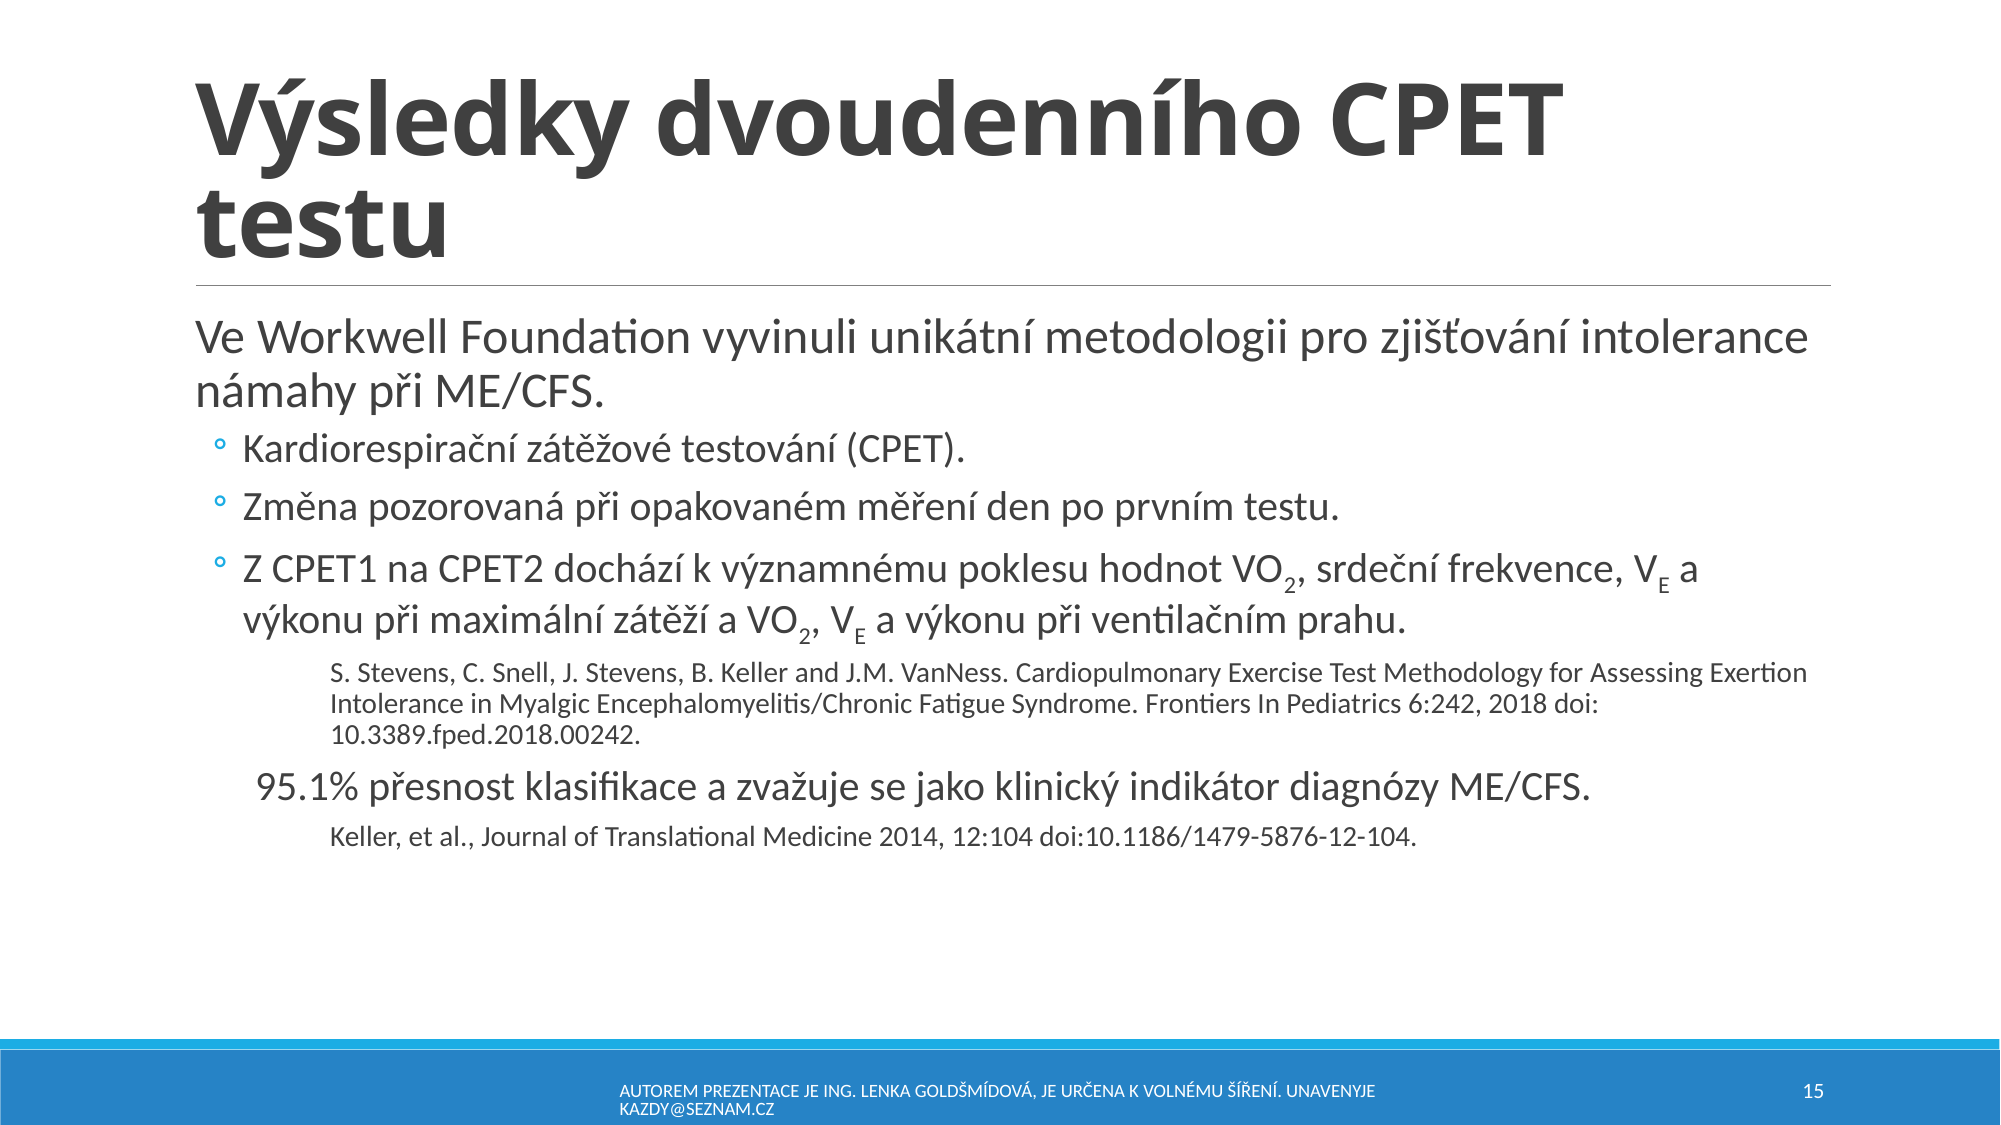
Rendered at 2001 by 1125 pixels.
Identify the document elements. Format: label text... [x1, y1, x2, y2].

footer Autorem prezentace je Ing. Lenka Goldšmídová, je určena k volnému šíření. unavenyjekazdy@seznam.cz [604, 1059, 1396, 1120]
slide_number 15 [1624, 1059, 1840, 1120]
title Výsledky dvoudenního CPET testu [180, 47, 1830, 285]
list Ve Workwell Foundation vyvinuli unikátní metodologii pro zjišťování intolerance námahy při ME/CFS. Kardiorespirační zátěžové testování (CPET). Změna pozorovaná při opakovaném měření den po prvním testu. Z CPET1 na CPET2 dochází k významnému poklesu hodnot VO2, srdeční frekvence, VE a výkonu při maximální zátěží a VO2, VE a výkonu při ventilačním prahu. S. Stevens, C. Snell, J. Stevens, B. Keller and J.M. VanNess. Cardiopulmonary Exercise Test Methodology for Assessing Exertion Intolerance in Myalgic Encephalomyelitis/Chronic Fatigue Syndrome. Frontiers In Pediatrics 6:242, 2018 doi: 10.3389.fped.2018.00242. 95.1% přesnost klasifikace a zvažuje se jako klinický indikátor diagnózy ME/CFS. Keller, et al., Journal of Translational Medicine 2014, 12:104 doi:10.1186/1479-5876-12-104. [180, 302, 1830, 1016]
